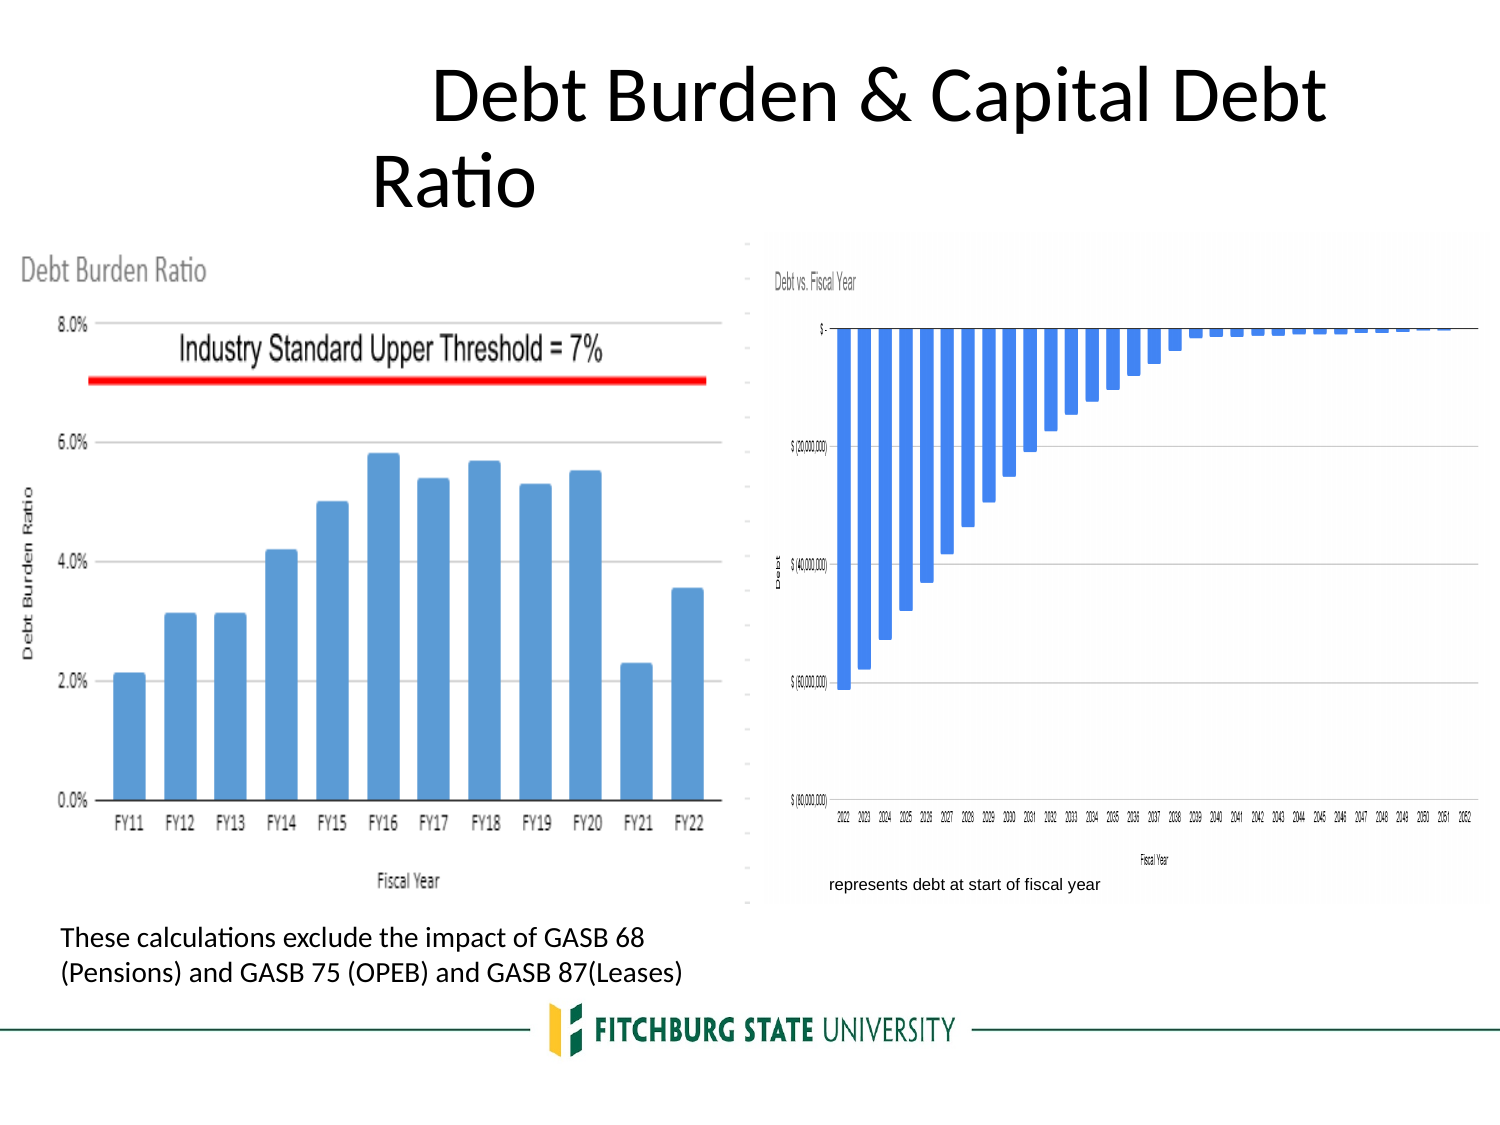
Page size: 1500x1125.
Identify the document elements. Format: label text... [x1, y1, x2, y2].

text_box These calculations exclude the impact of GASB 68 (Pensions) and GASB 75 (OPEB) and GASB 87(Leases) [45, 903, 764, 1003]
title Debt Burden & Capital Debt Ratio [56, 45, 1386, 233]
picture [0, 0, 1500, 1125]
